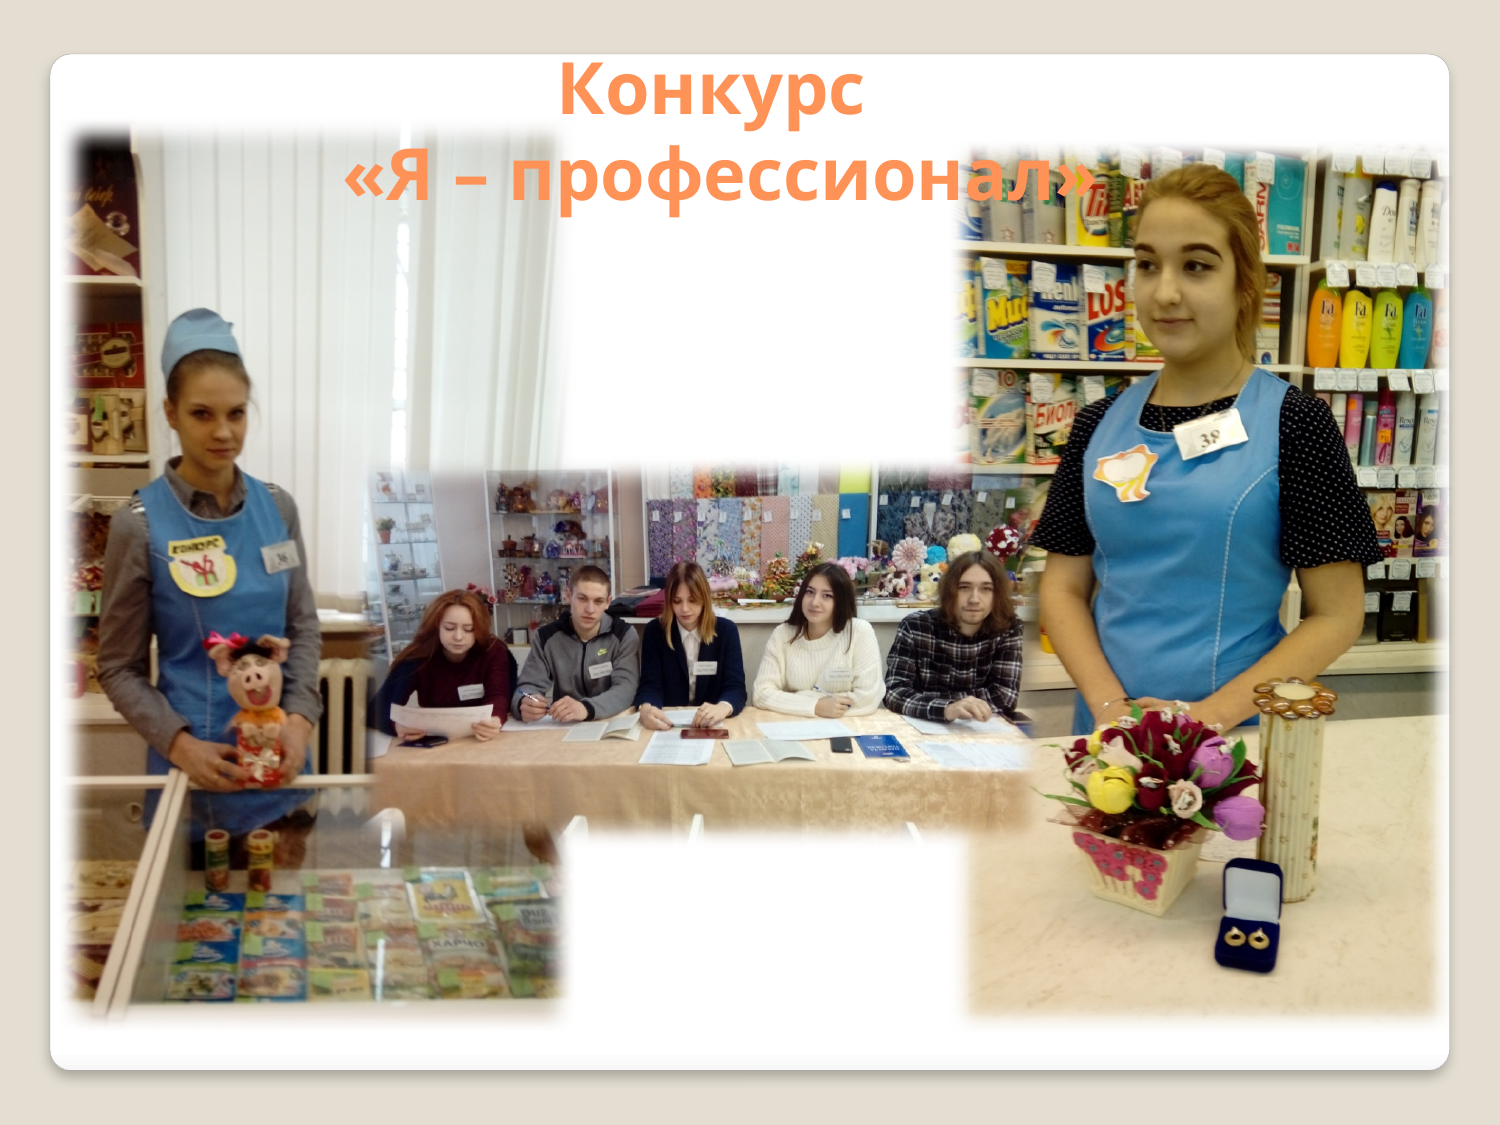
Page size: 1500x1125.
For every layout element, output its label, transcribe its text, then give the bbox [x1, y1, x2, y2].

picture [58, 116, 1454, 1035]
text_box Конкурс «Я – профессионал» [46, 35, 1395, 223]
